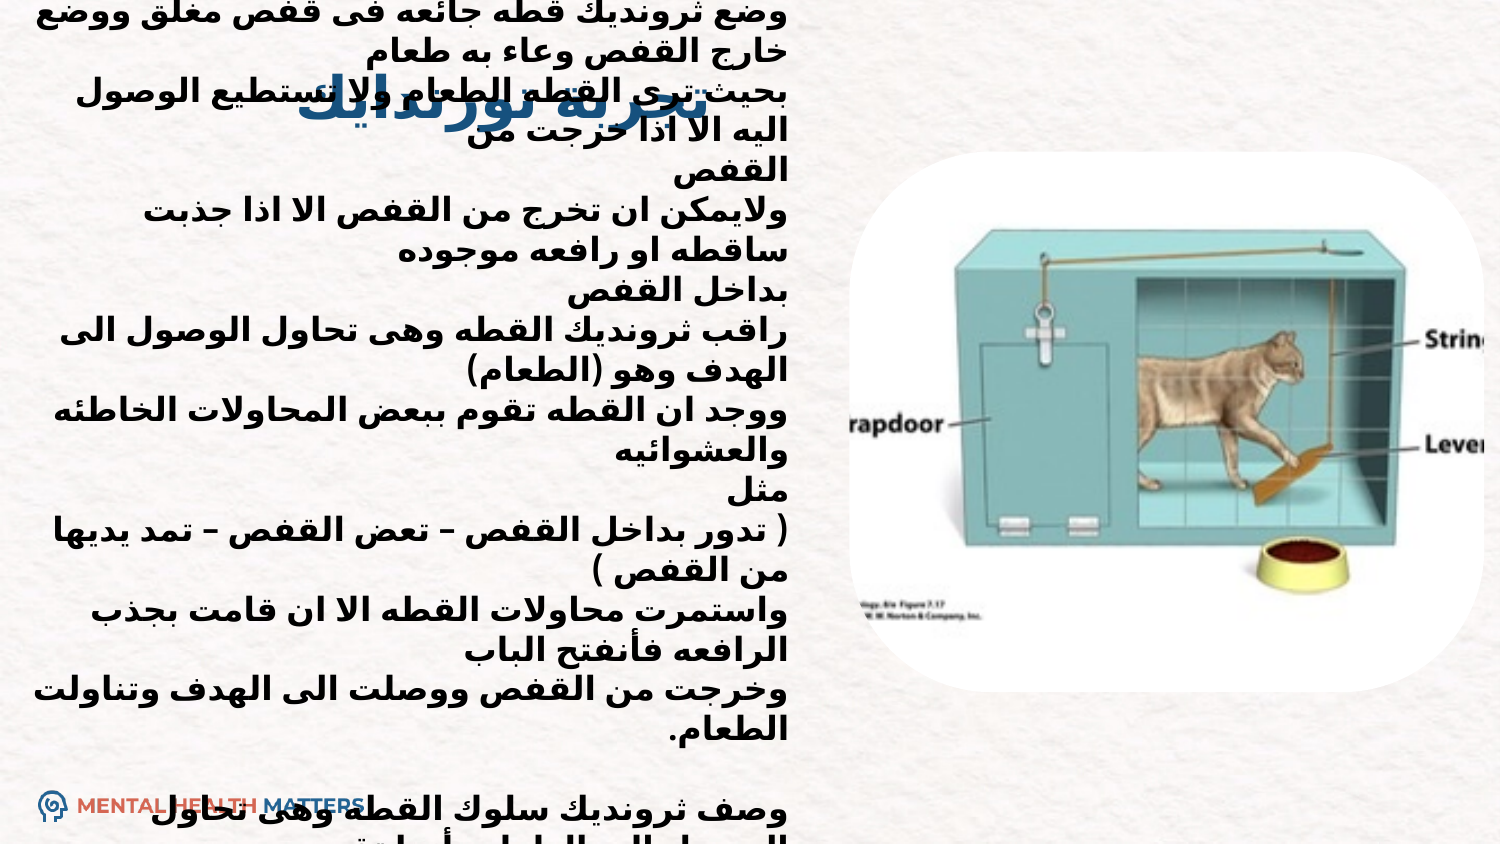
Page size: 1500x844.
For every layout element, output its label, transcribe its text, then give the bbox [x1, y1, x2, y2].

text_box وضع ثرونديك قطه جائعه فى قفص مغلق ووضع خارج القفص وعاء به طعام بحيث ترى القطه الطعام ولا تستطيع الوصول اليه الا اذا خرجت من القفص ولايمكن ان تخرج من القفص الا اذا جذبت ساقطه او رافعه موجوده بداخل القفص راقب ثرونديك القطه وهى تحاول الوصول الى الهدف وهو (الطعام) ووجد ان القطه تقوم ببعض المحاولات الخاطئه والعشوائيه مثل ( تدور بداخل القفص – تعض القفص – تمد يديها من القفص ) واستمرت محاولات القطه الا ان قامت بجذب الرافعه فأنفتح الباب وخرجت من القفص ووصلت الى الهدف وتناولت الطعام. وصف ثرونديك سلوك القطه وهى تحاول الوصول الى الطعام بأنها تقوم بمحاوله لحل المشكله والوصول الى الهدف وهو (الطعام). [0, 179, 806, 757]
title تجربة تورندايك [144, 53, 727, 129]
picture [0, 0, 1500, 844]
